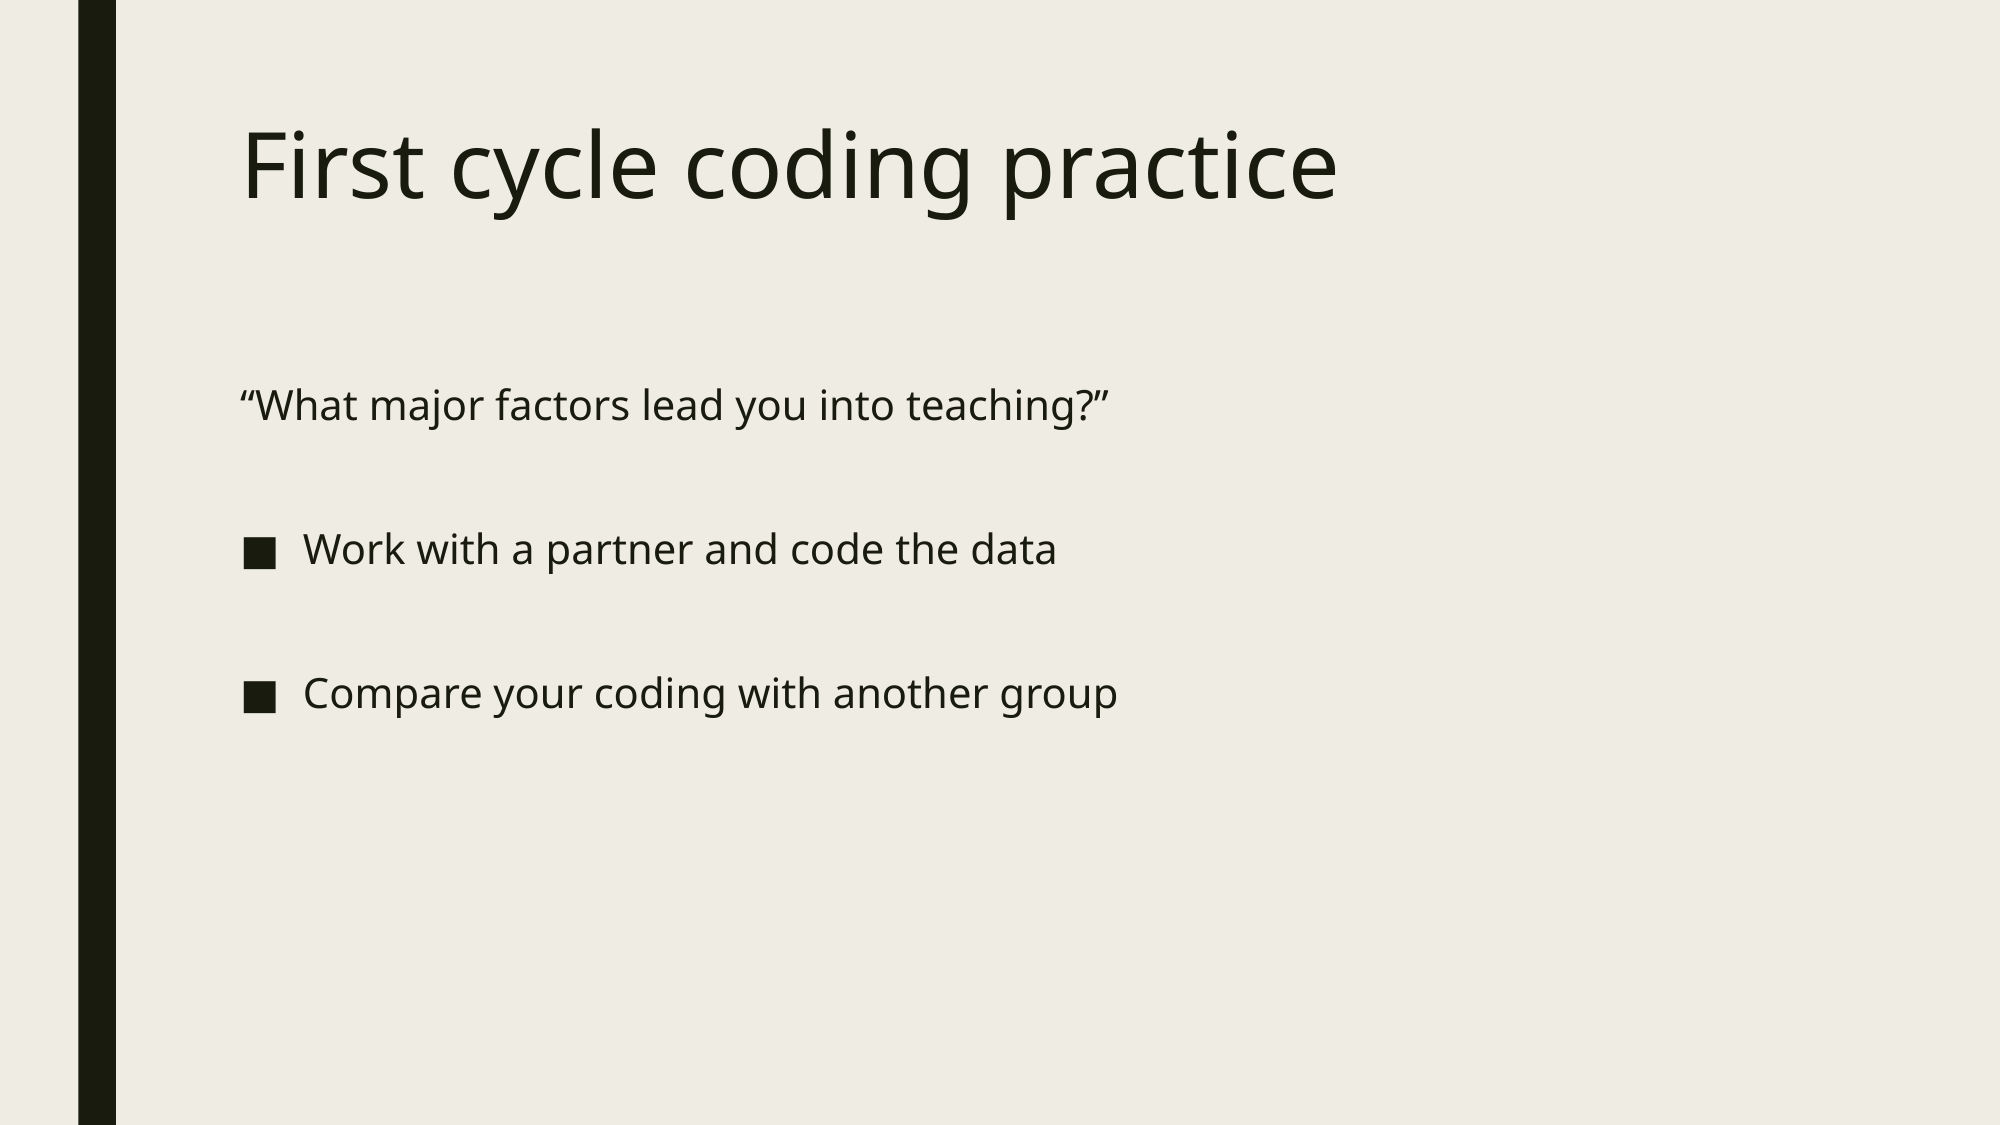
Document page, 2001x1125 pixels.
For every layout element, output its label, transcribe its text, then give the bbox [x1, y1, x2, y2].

title First cycle coding practice [225, 112, 1800, 357]
list “What major factors lead you into teaching?” Work with a partner and code the data Compare your coding with another group [225, 375, 1800, 963]
